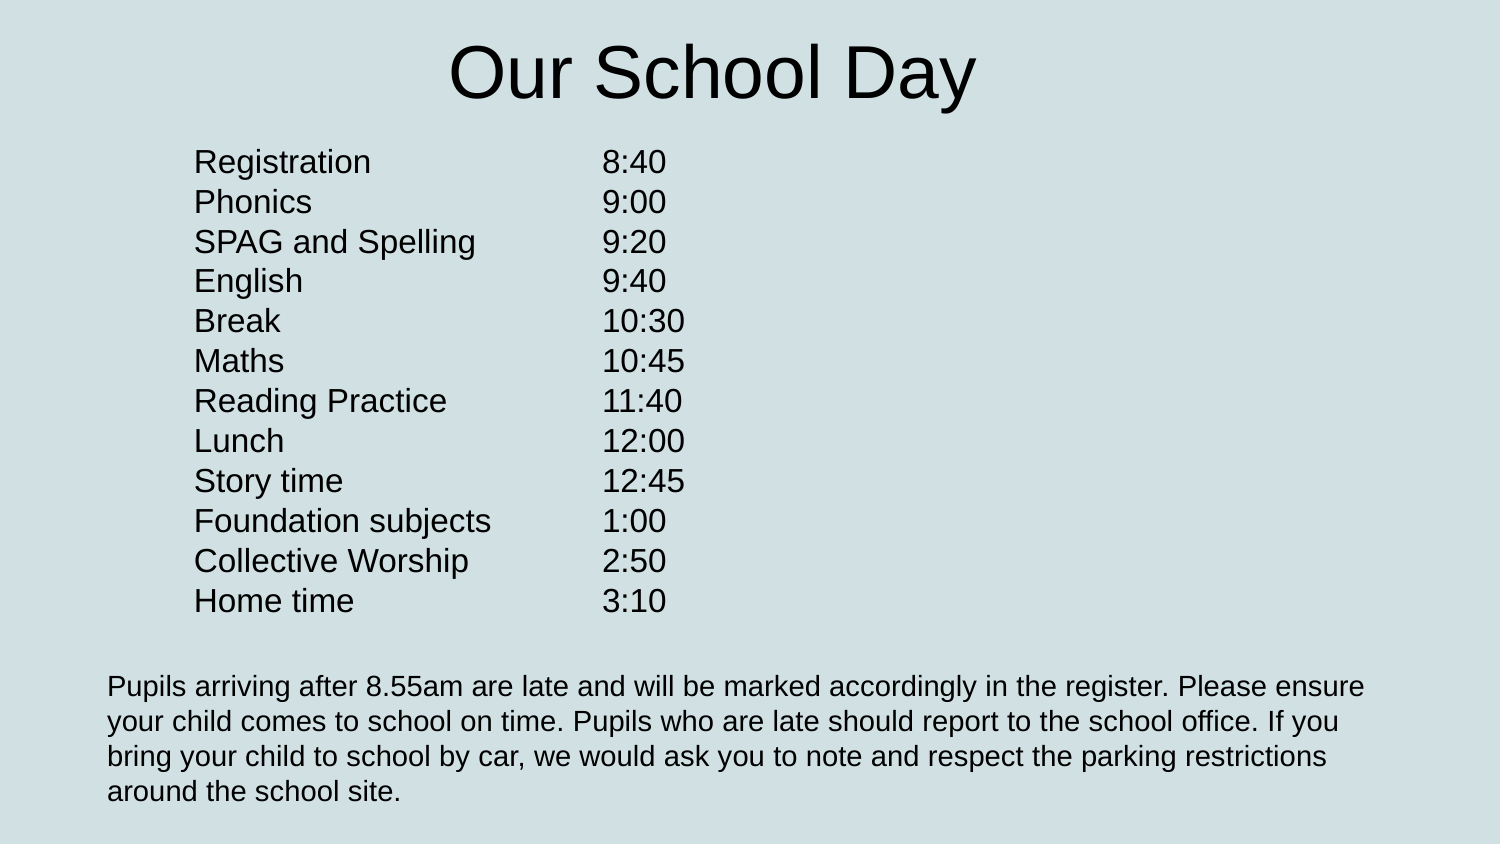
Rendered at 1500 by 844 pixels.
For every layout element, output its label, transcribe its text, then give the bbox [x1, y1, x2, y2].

text_box Registration Phonics SPAG and Spelling English Break Maths Reading Practice Lunch Story time Foundation subjects Collective Worship Home time [178, 124, 587, 643]
title Our School Day [13, 0, 1412, 139]
text_box 8:40 9:00 9:20 9:40 10:30 10:45 11:40 12:00 12:45 1:00 2:50 3:10 [587, 124, 1193, 643]
text_box Pupils arriving after 8.55am are late and will be marked accordingly in the register. Please ensure your child comes to school on time. Pupils who are late should report to the school office. If you bring your child to school by car, we would ask you to note and respect the parking restrictions around the school site. [92, 651, 1412, 822]
